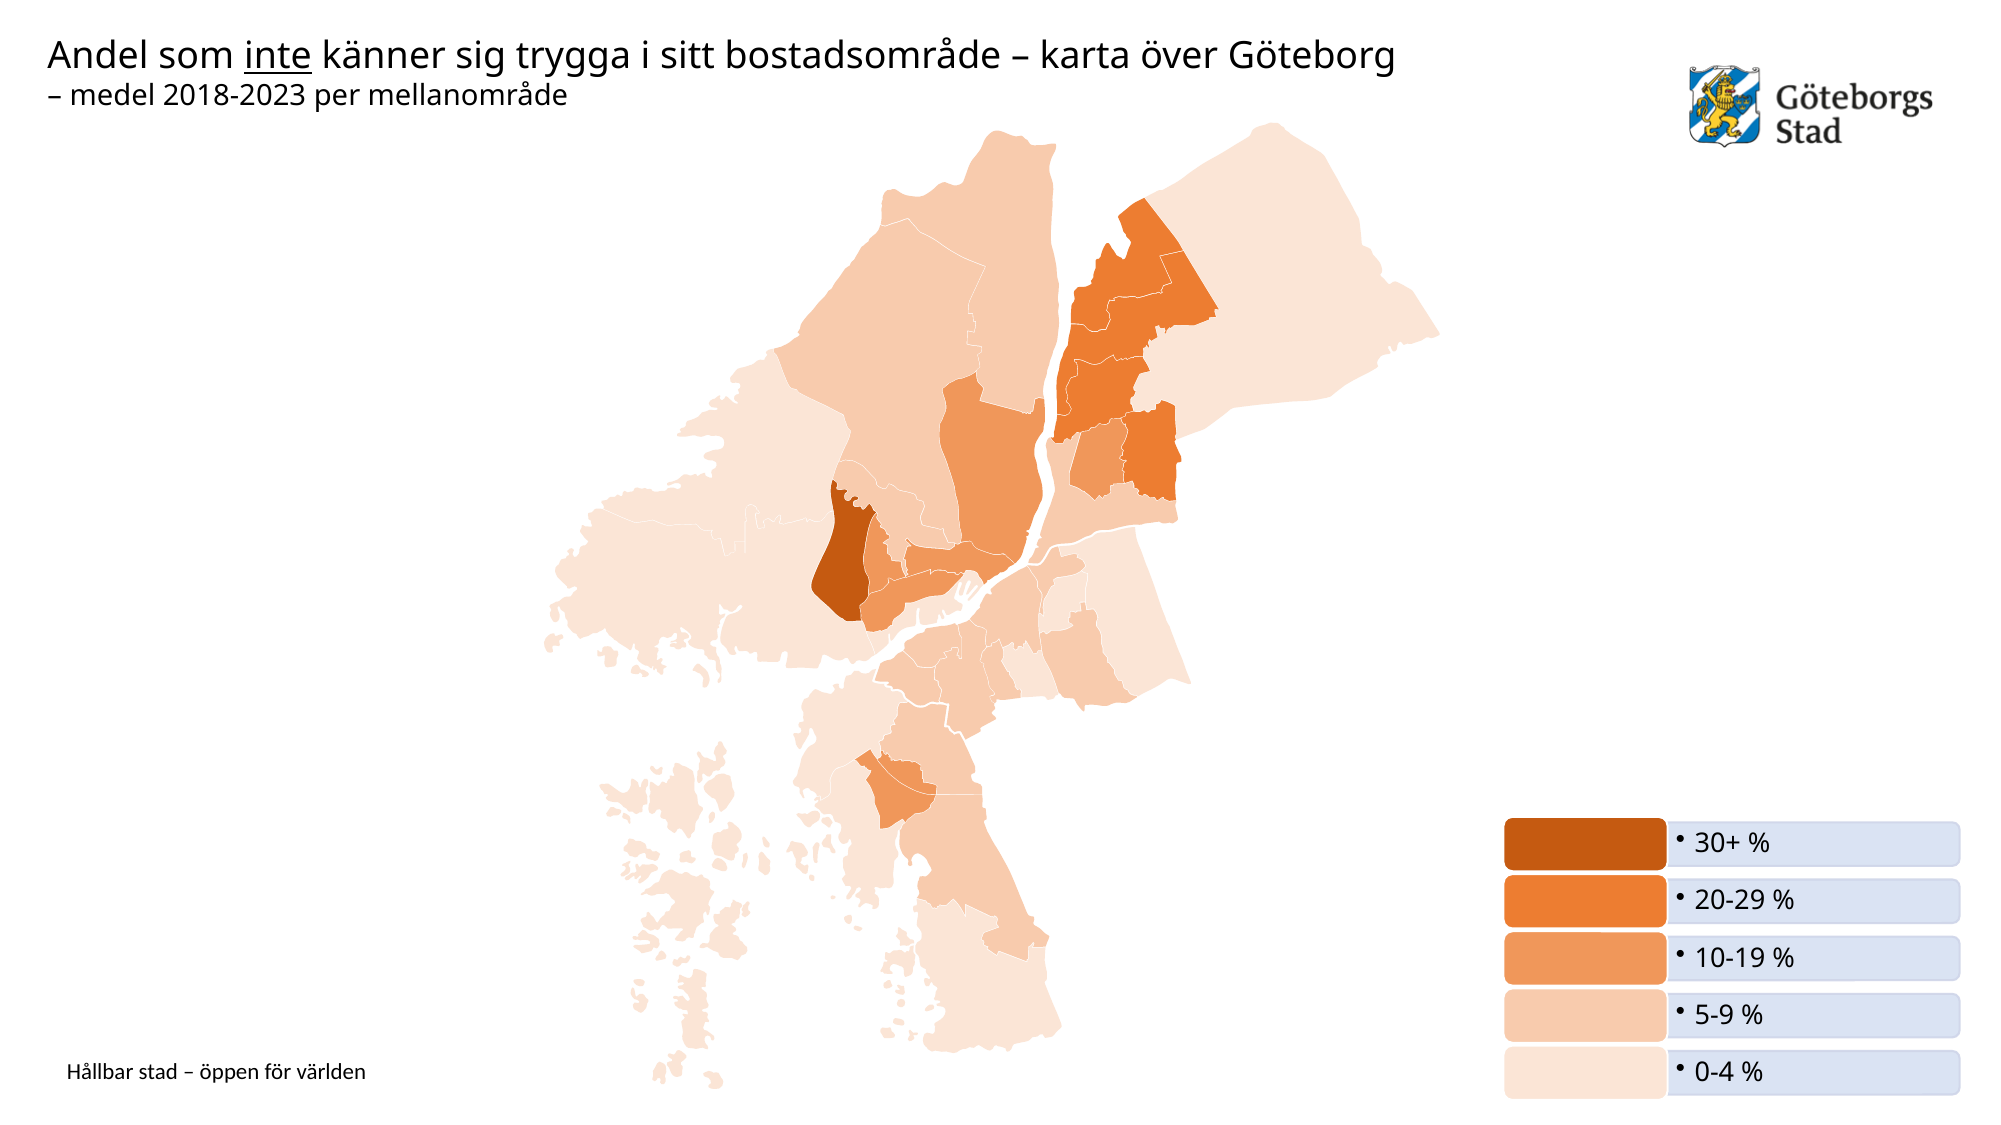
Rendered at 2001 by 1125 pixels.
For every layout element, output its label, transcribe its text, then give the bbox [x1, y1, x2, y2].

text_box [543, 122, 1440, 1090]
text_box Andel som inte känner sig trygga i sitt bostadsområde – karta över Göteborg – medel 2018-2023 per mellanområde [32, 23, 1960, 119]
picture [1689, 119, 1933, 148]
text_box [1503, 816, 1960, 1101]
